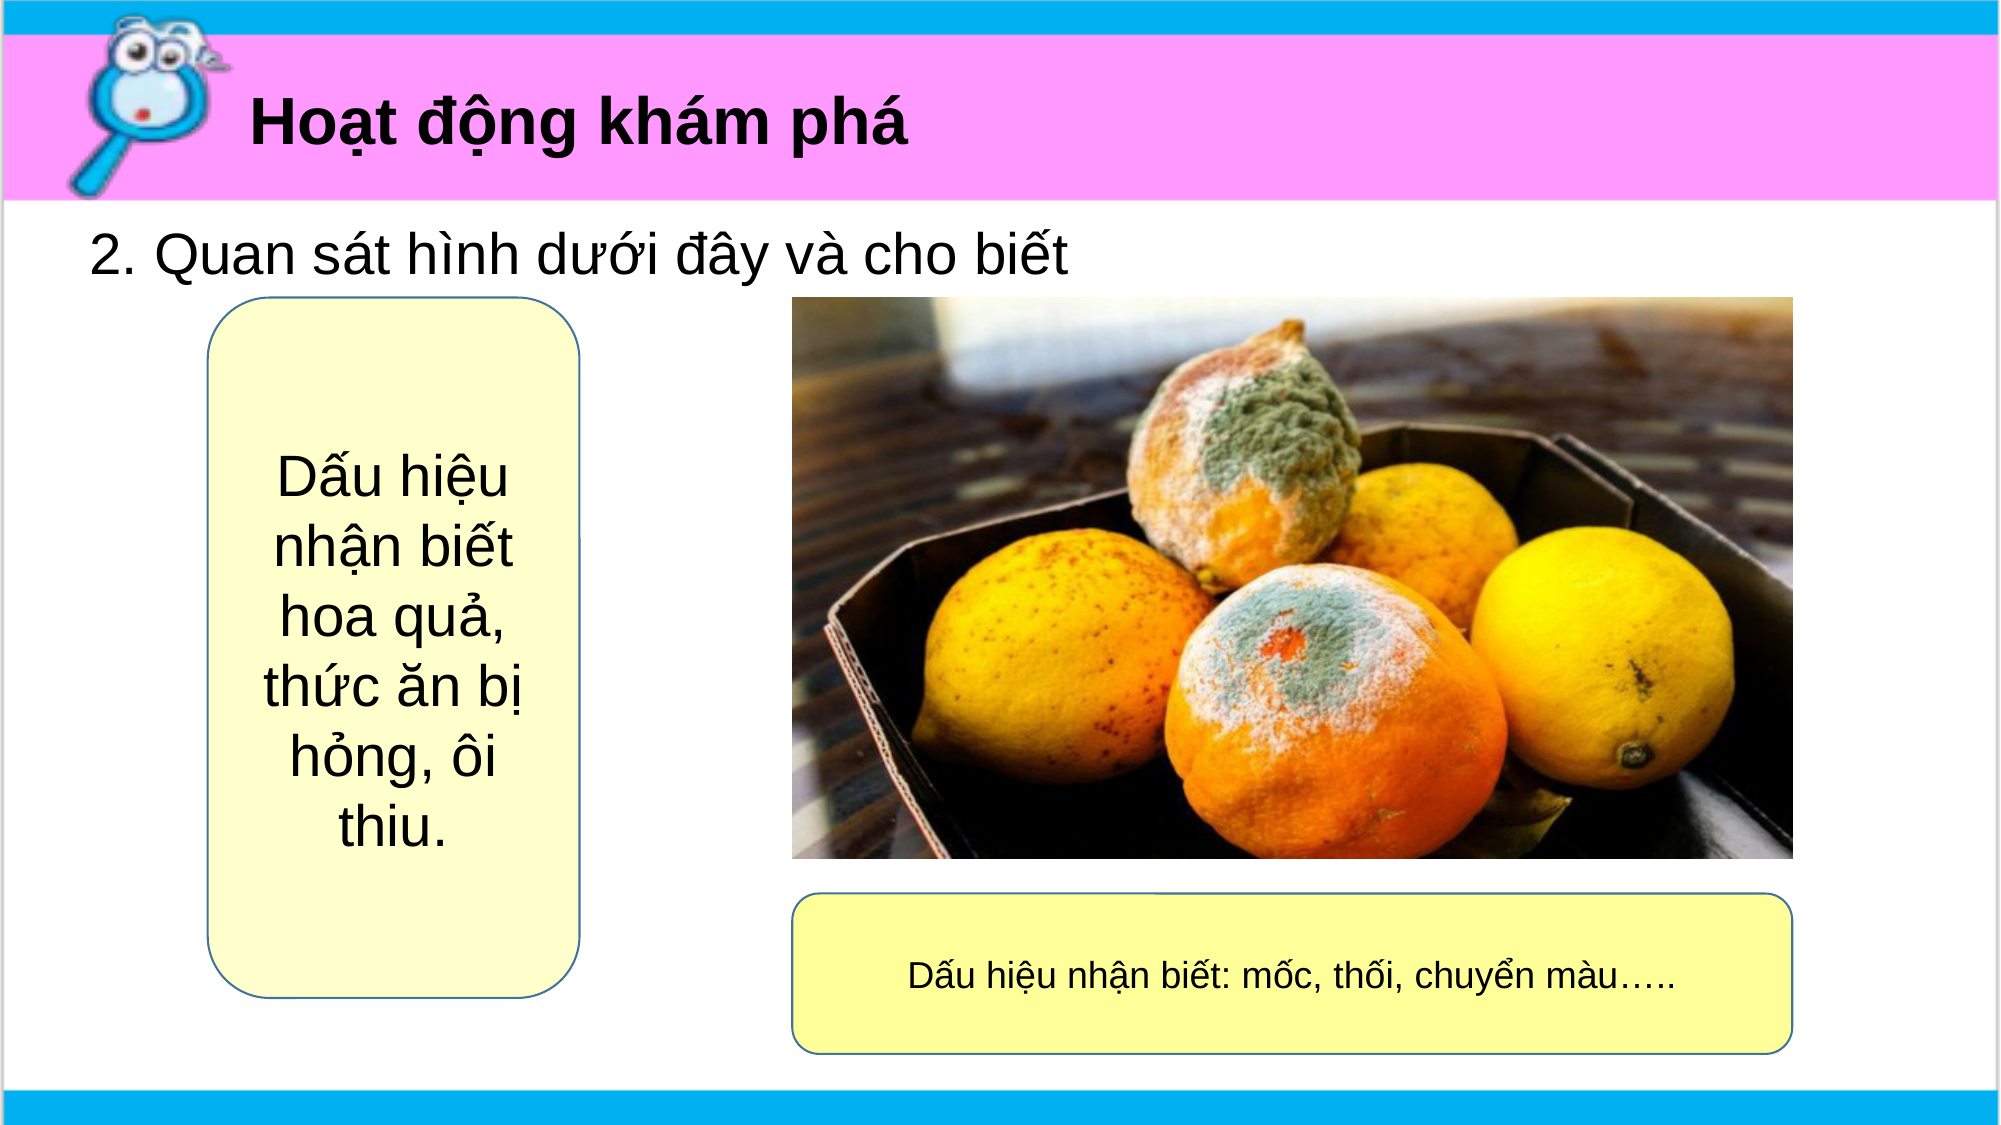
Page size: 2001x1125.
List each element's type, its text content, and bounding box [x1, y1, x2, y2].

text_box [0, 0, 1080, 218]
text_box Dấu hiệu nhận biết: mốc, thối, chuyển màu….. [791, 892, 1794, 1055]
text_box Dấu hiệu nhận biết hoa quả, thức ăn bị hỏng, ôi thiu. [206, 296, 581, 1000]
picture [0, 0, 2001, 1125]
text_box 2. Quan sát hình dưới đây và cho biết [0, 208, 1440, 294]
